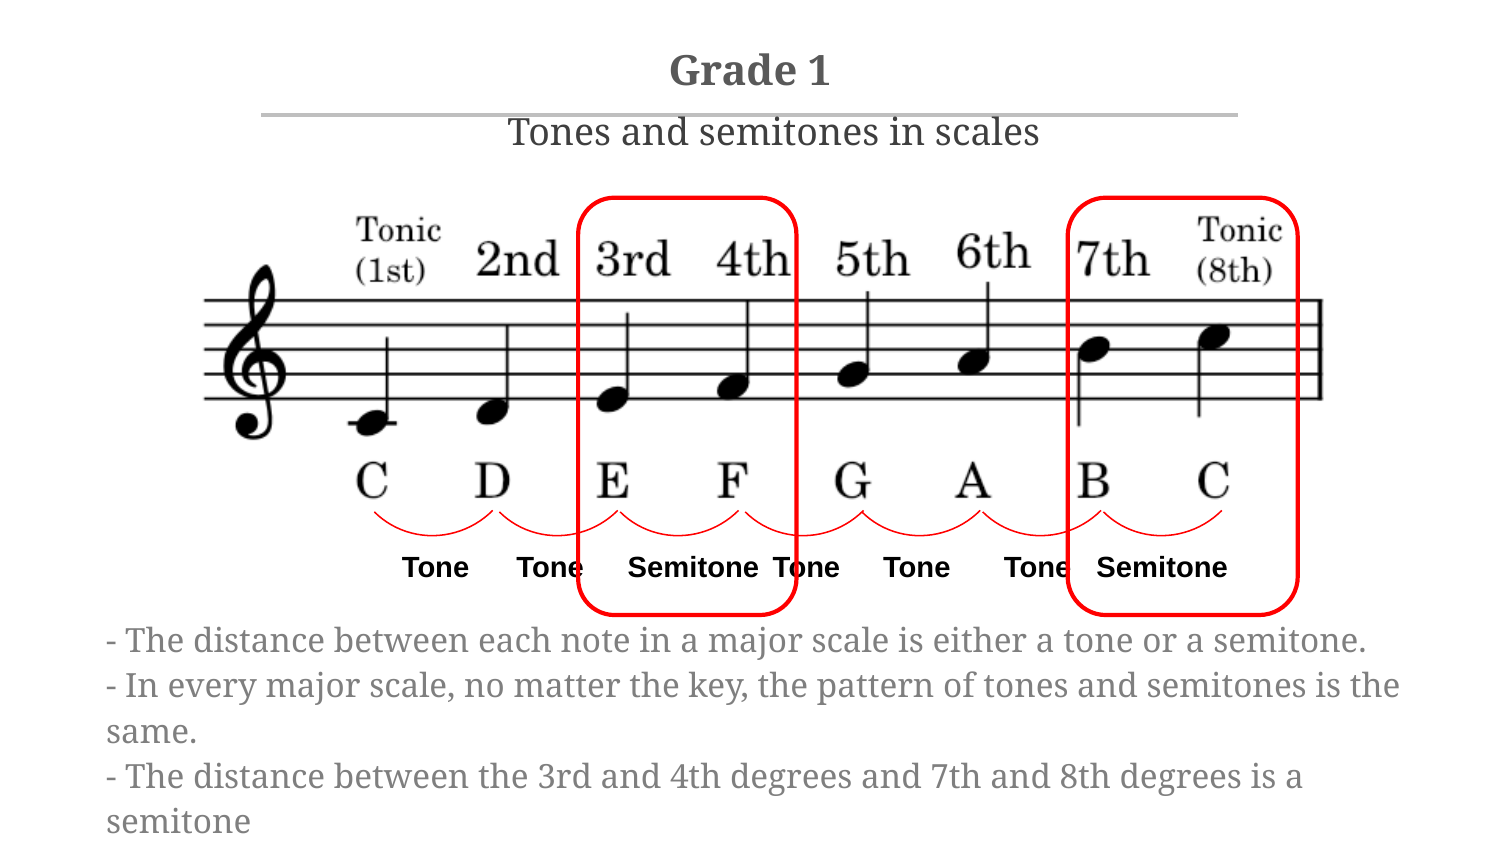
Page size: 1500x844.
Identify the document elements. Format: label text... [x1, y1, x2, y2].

text_box [373, 510, 494, 537]
text_box Tone [501, 540, 577, 591]
picture [160, 160, 1406, 502]
text_box Tone [797, 540, 856, 591]
text_box Tone [387, 540, 485, 591]
text_box Tones and semitones in scales [492, 94, 1067, 159]
text_box [1065, 510, 1300, 618]
text_box Tone [868, 540, 966, 591]
text_box [799, 510, 862, 537]
text_box [576, 510, 799, 618]
text_box [861, 510, 981, 537]
text_box Tone [989, 540, 1067, 591]
text_box [982, 510, 1065, 537]
text_box - The distance between each note in a major scale is either a tone or a semitone. - In every major scale, no matter the key, the pattern of tones and semitones is the same. - The distance between the 3rd and 4th degrees and 7th and 8th degrees is a semitone - The distance between all other consecutive degrees is a tone. [95, 607, 1424, 790]
text_box [498, 510, 576, 537]
